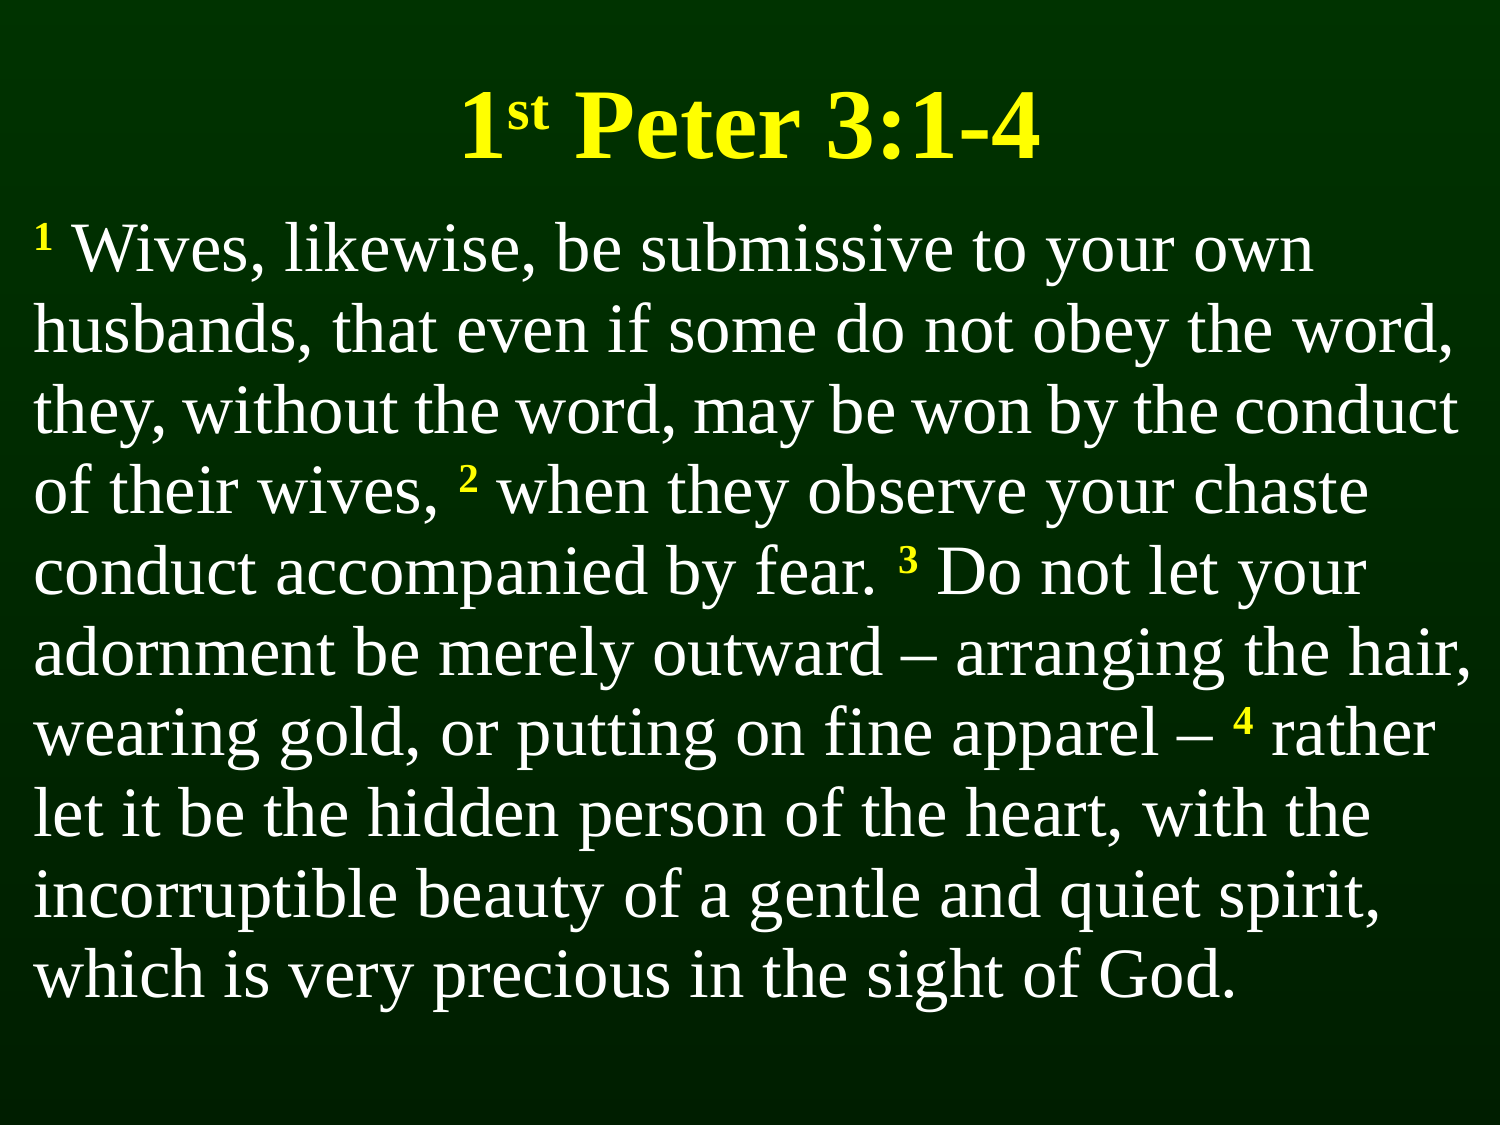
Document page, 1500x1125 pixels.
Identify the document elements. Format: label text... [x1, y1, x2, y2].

title 1st Peter 3:1-4 [75, 24, 1425, 199]
text_box 1 Wives, likewise, be submissive to your own husbands, that even if some do not obey the word, they, without the word, may be won by the conduct of their wives, 2 when they observe your chaste conduct accompanied by fear. 3 Do not let your adornment be merely outward – arranging the hair, wearing gold, or putting on fine apparel – 4 rather let it be the hidden person of the heart, with the incorruptible beauty of a gentle and quiet spirit, which is very precious in the sight of God. [18, 199, 1494, 1022]
